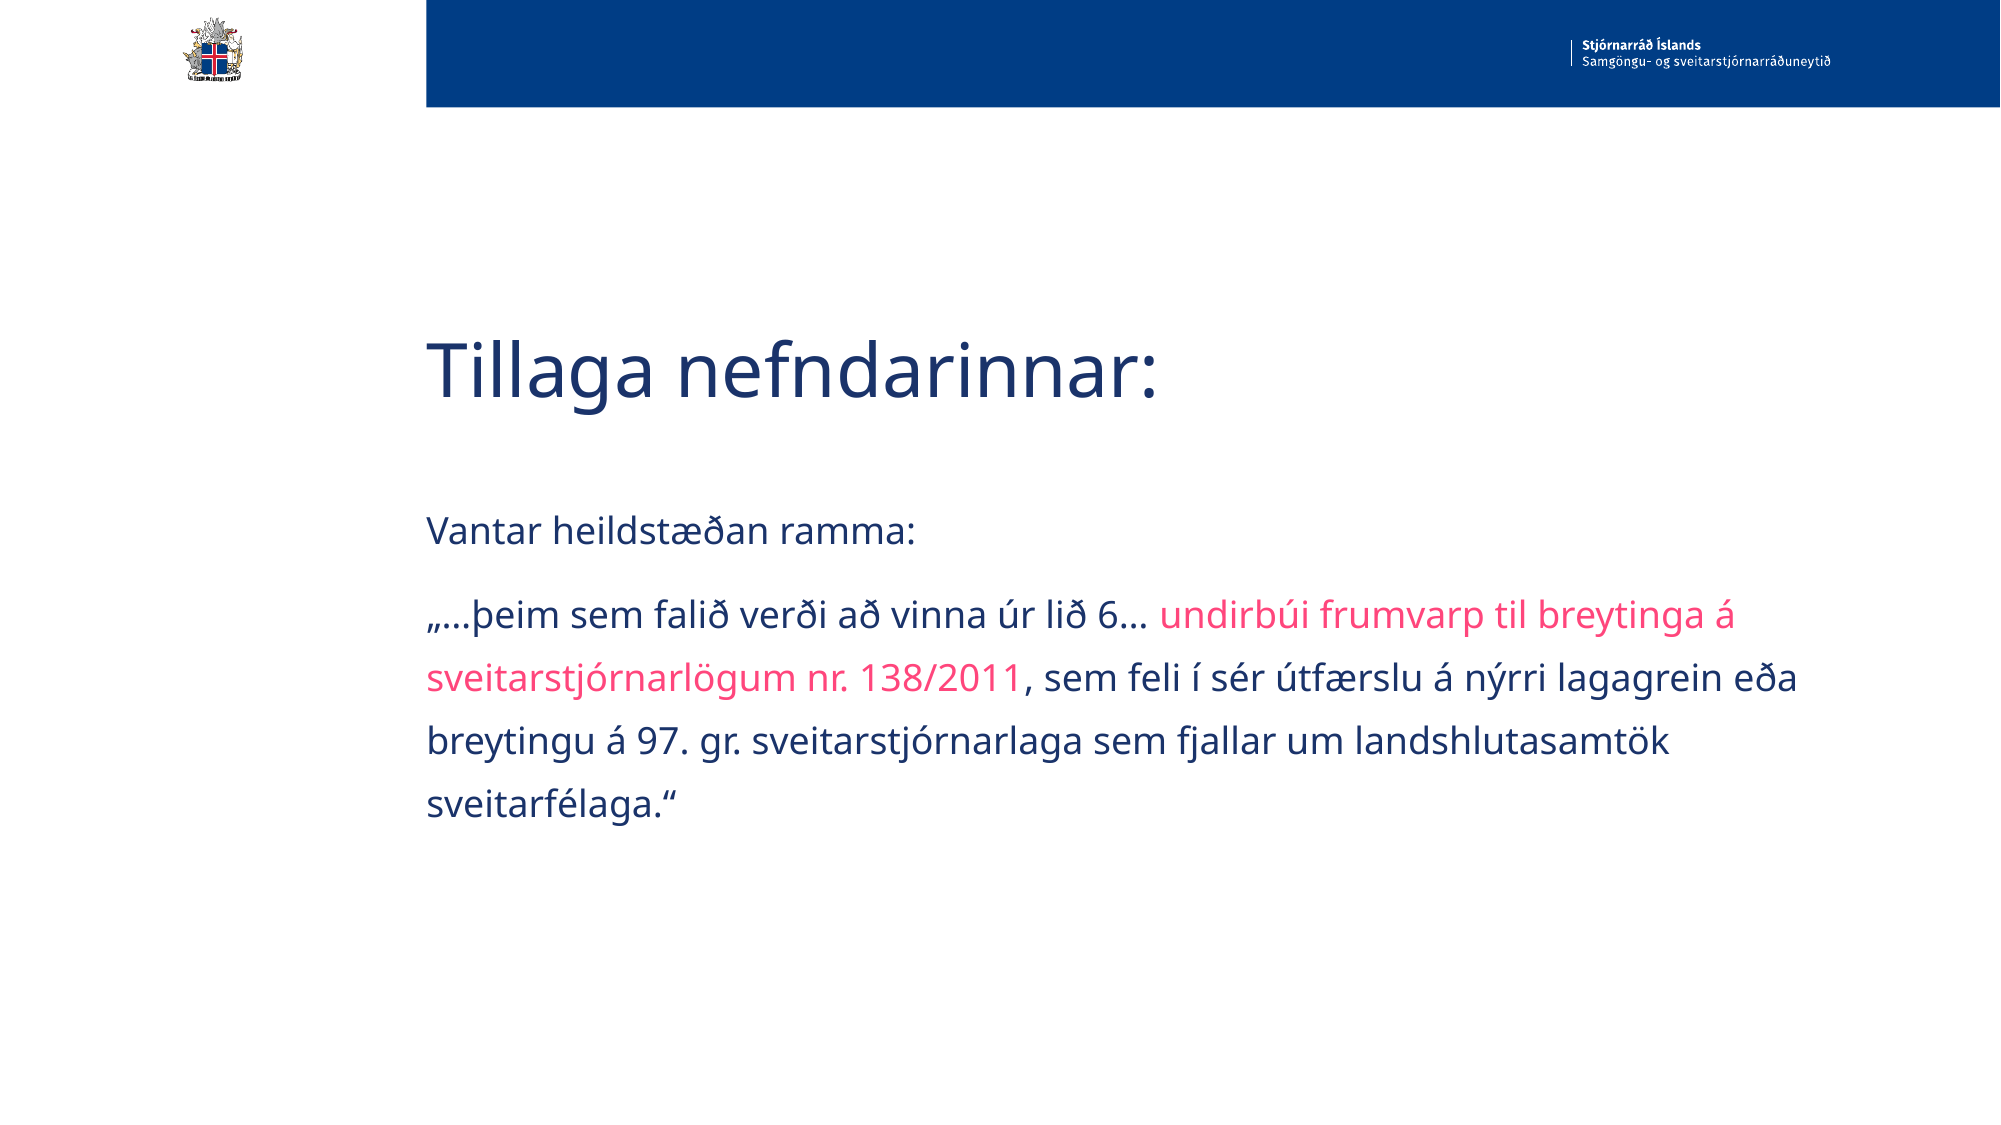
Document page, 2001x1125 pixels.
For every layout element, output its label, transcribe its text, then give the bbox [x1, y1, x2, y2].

title Tillaga nefndarinnar: [426, 200, 1856, 416]
list Vantar heildstæðan ramma: „…þeim sem falið verði að vinna úr lið 6… undirbúi frumvarp til breytinga á sveitarstjórnarlögum nr. 138/2011, sem feli í sér útfærslu á nýrri lagagrein eða breytingu á 97. gr. sveitarstjórnarlaga sem fjallar um landshlutasamtök sveitarfélaga.“ [426, 488, 1856, 1033]
